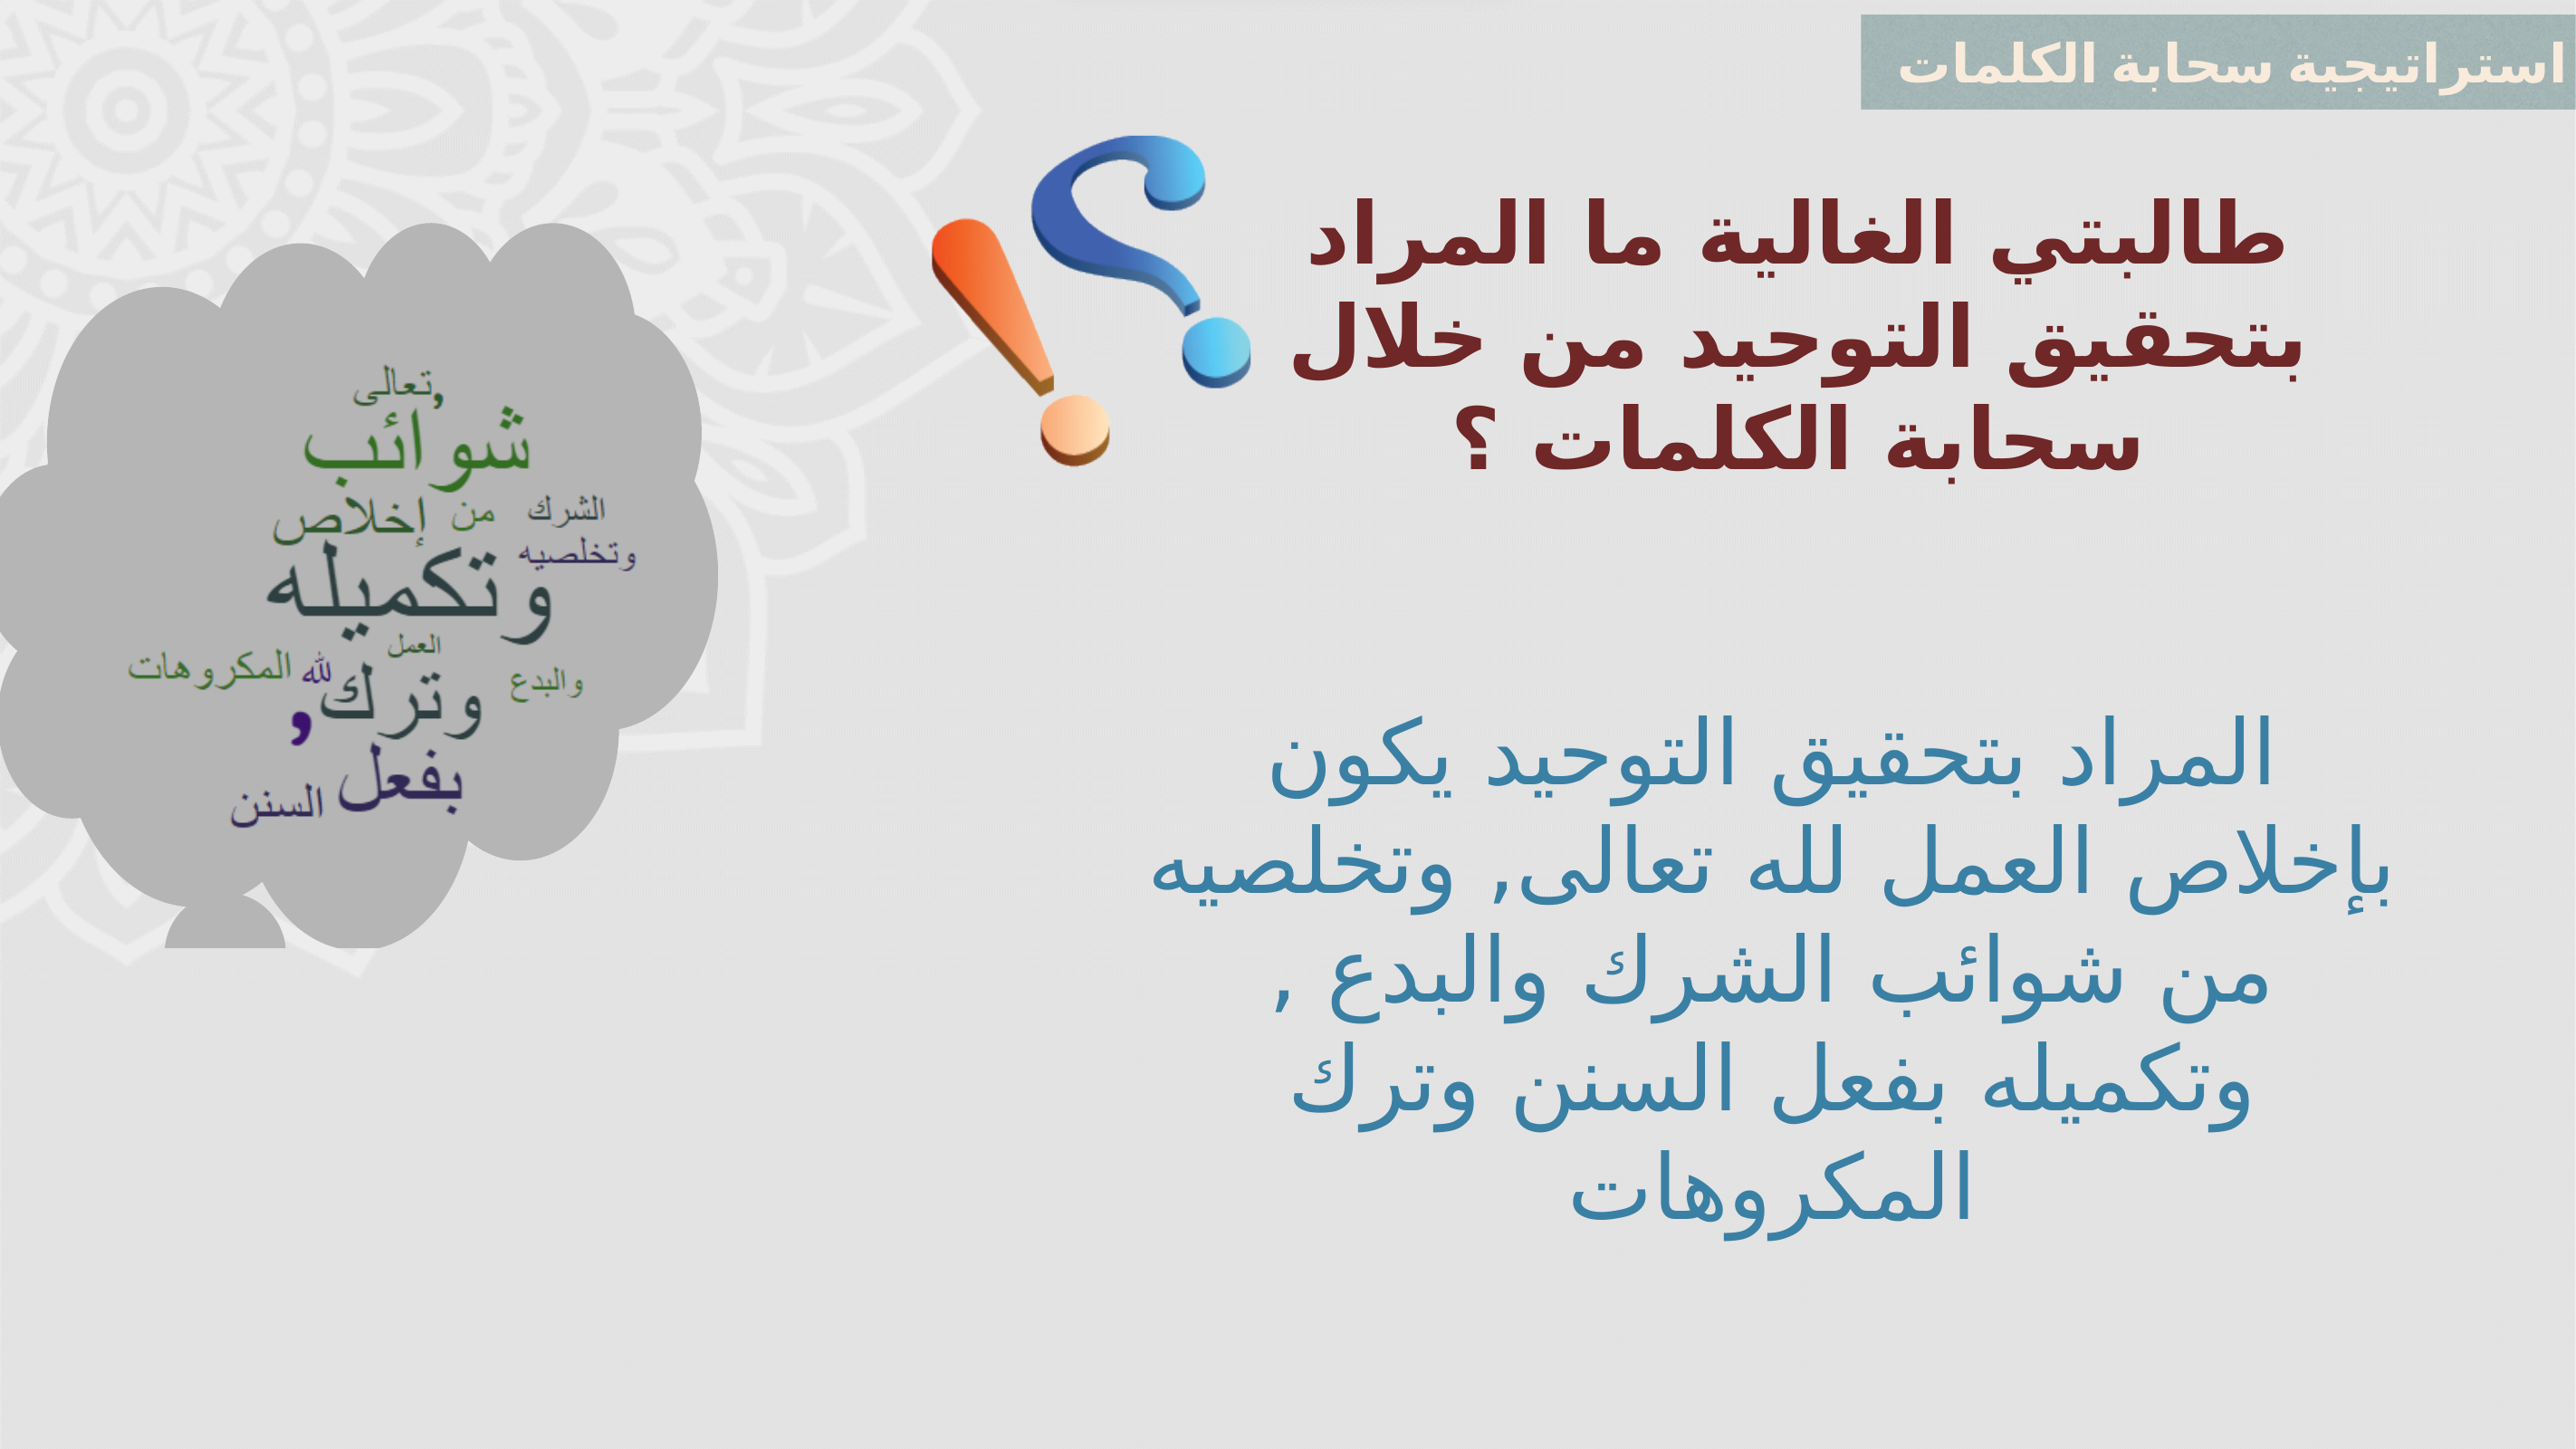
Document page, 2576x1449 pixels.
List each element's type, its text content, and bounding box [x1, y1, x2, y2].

text_box طالبتي الغالية ما المراد بتحقيق التوحيد من خلال سحابة الكلمات ؟ [1288, 178, 2552, 488]
picture [0, 220, 719, 949]
text_box المراد بتحقيق التوحيد يكون بإخلاص العمل لله تعالى, وتخلصيه من شوائب الشرك والبدع , وتكميله بفعل السنن وترك المكروهات [1104, 582, 2441, 1246]
picture [895, 106, 1288, 491]
text_box استراتيجية سحابة الكلمات [1861, 14, 2576, 110]
